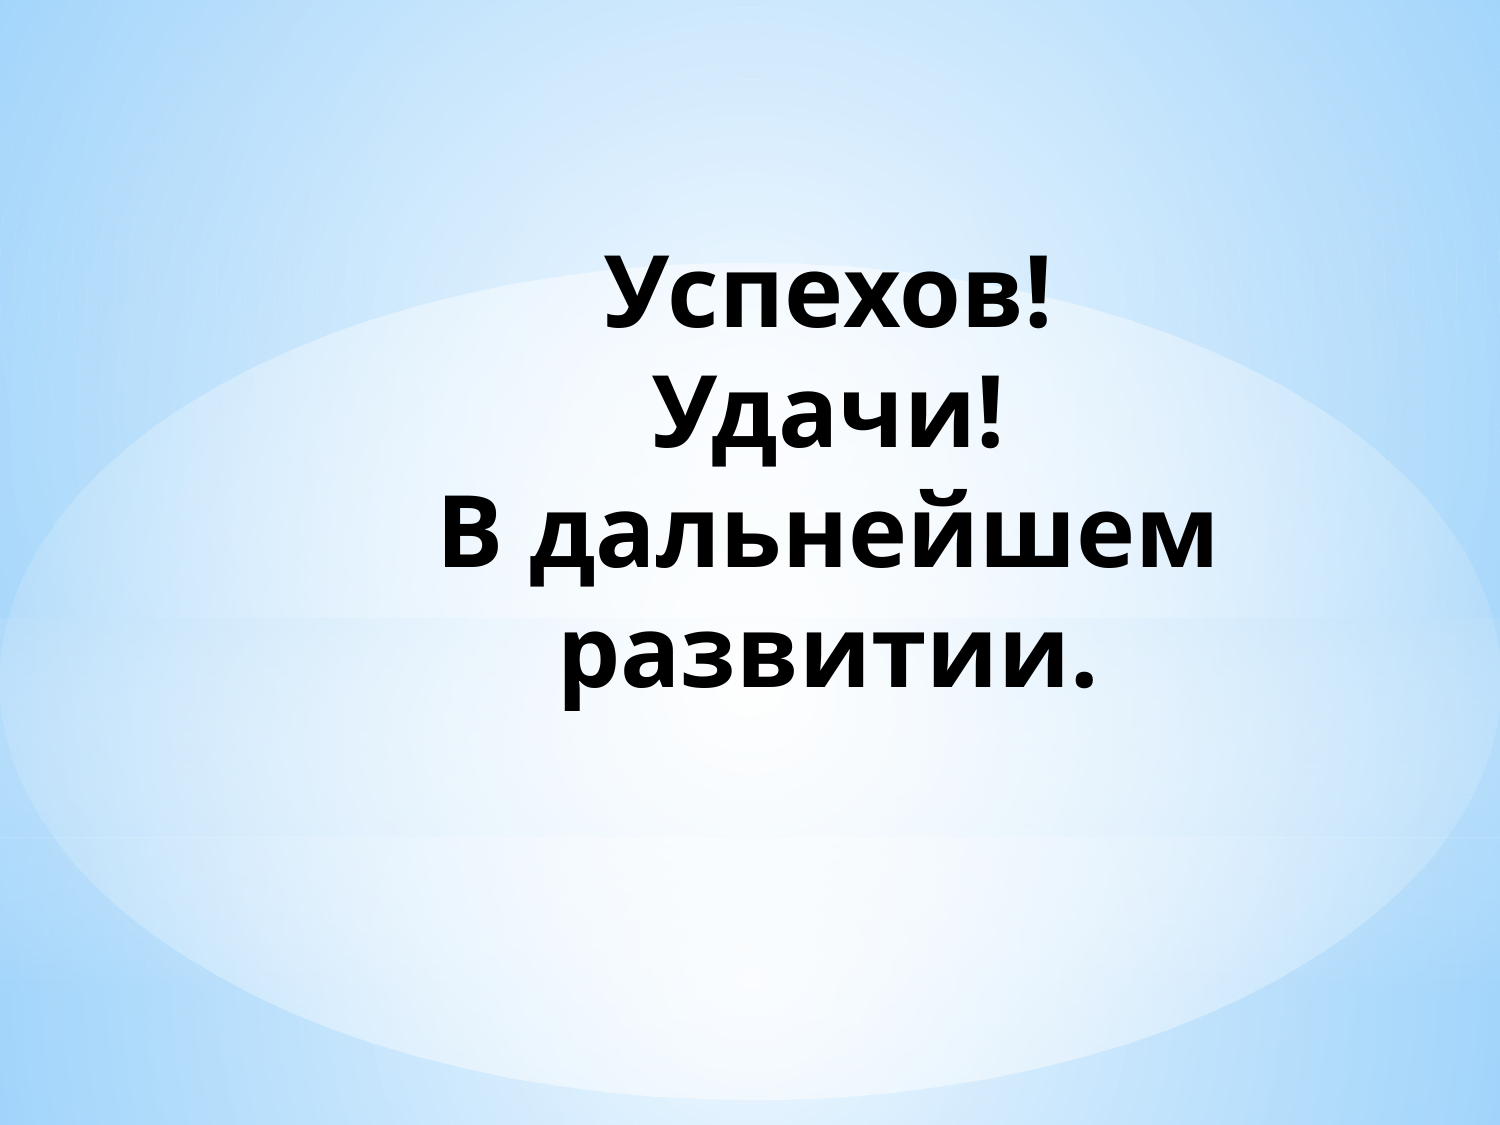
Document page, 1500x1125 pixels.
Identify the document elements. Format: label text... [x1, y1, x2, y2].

title Успехов! Удачи! В дальнейшем развитии. [294, 219, 1363, 905]
